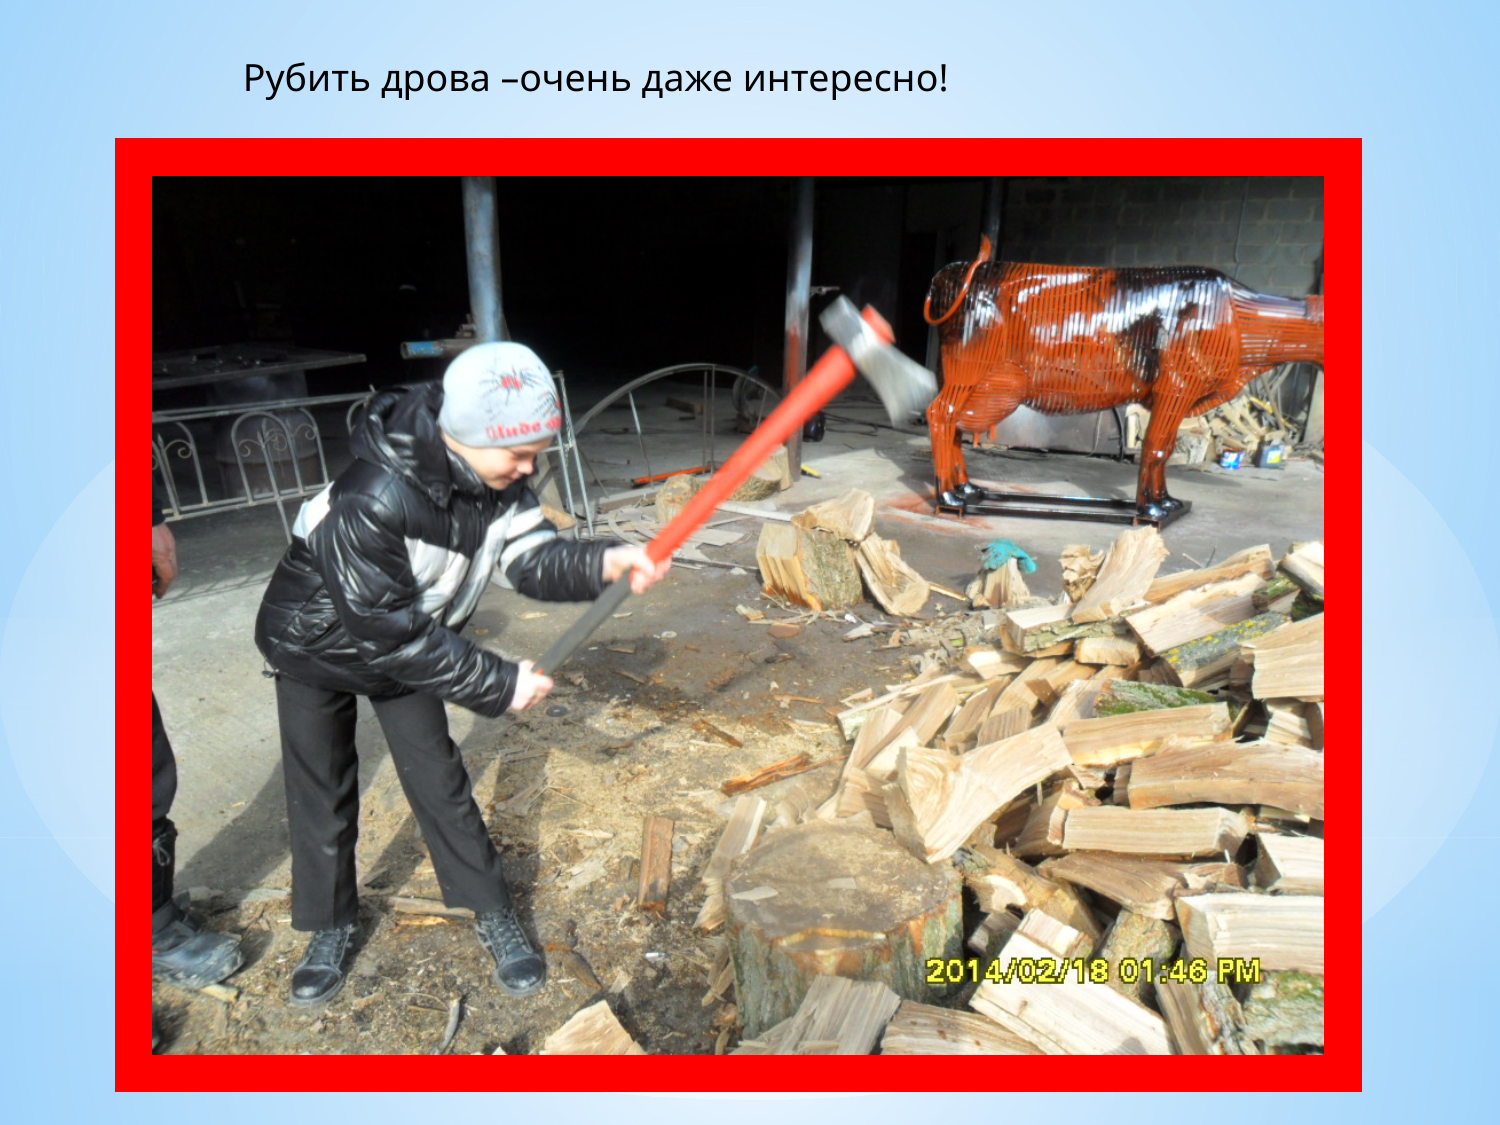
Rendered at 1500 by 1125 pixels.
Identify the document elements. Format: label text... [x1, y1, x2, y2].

picture [152, 175, 1325, 1055]
text_box Рубить дрова –очень даже интересно! [228, 46, 974, 107]
